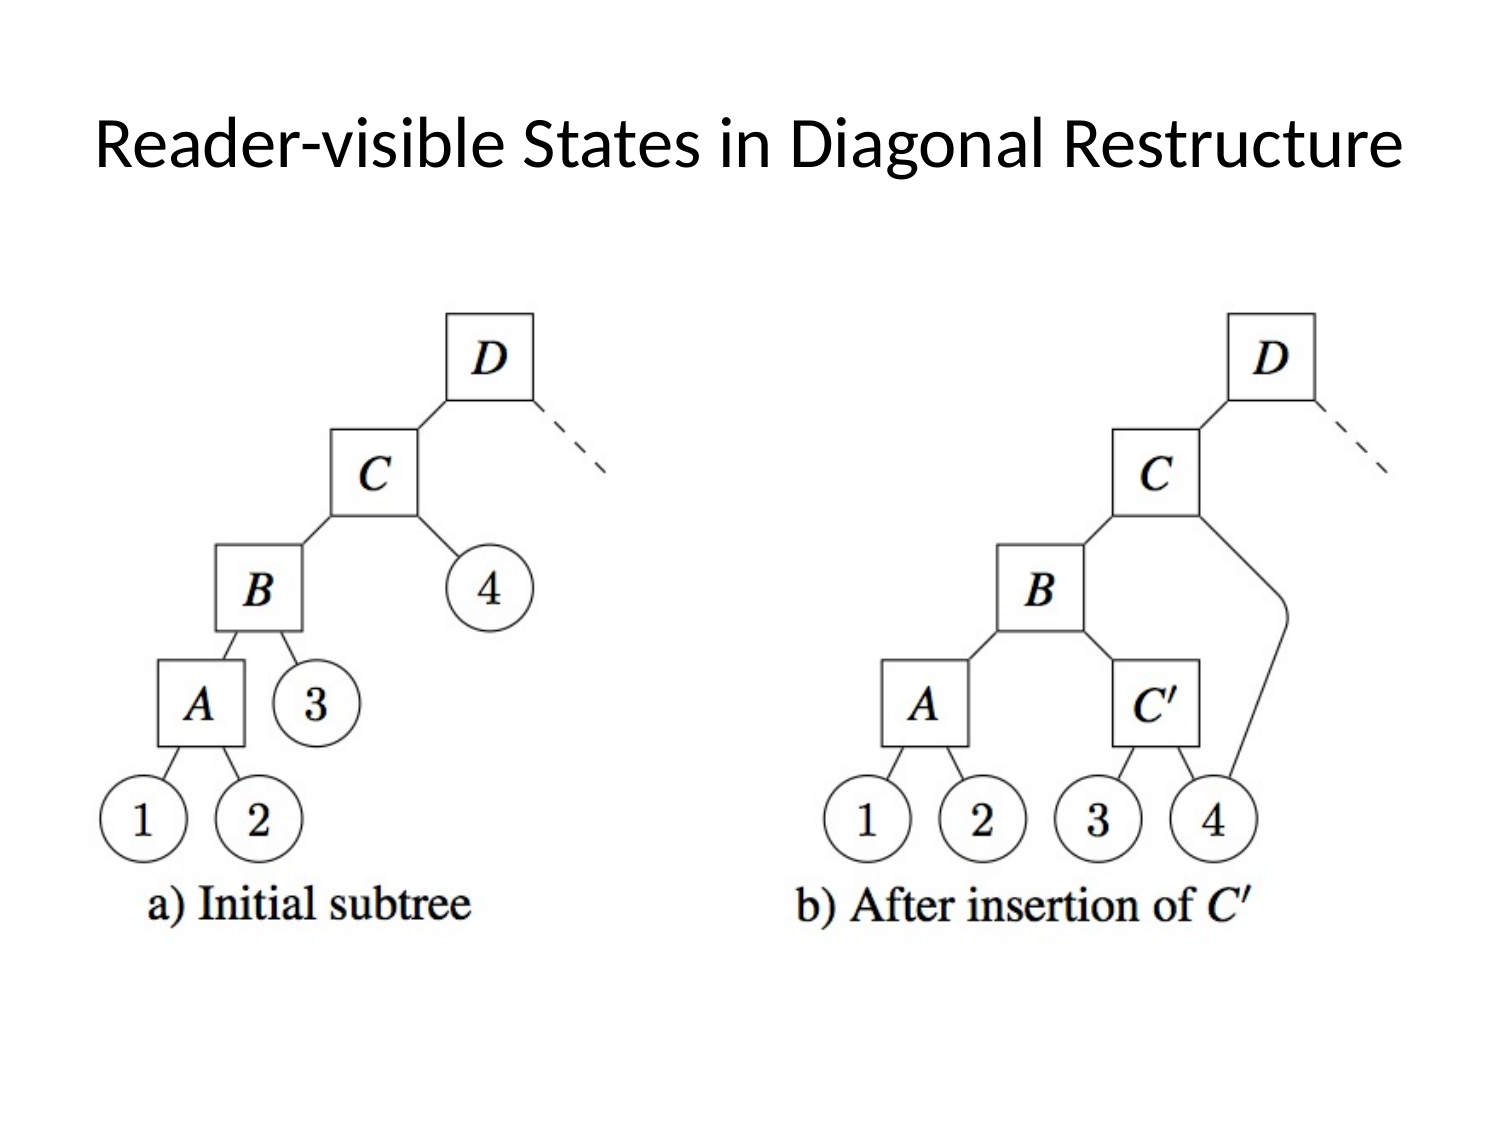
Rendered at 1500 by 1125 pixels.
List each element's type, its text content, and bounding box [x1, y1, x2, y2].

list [74, 262, 1426, 1006]
title Reader-visible States in Diagonal Restructure [75, 45, 1425, 233]
